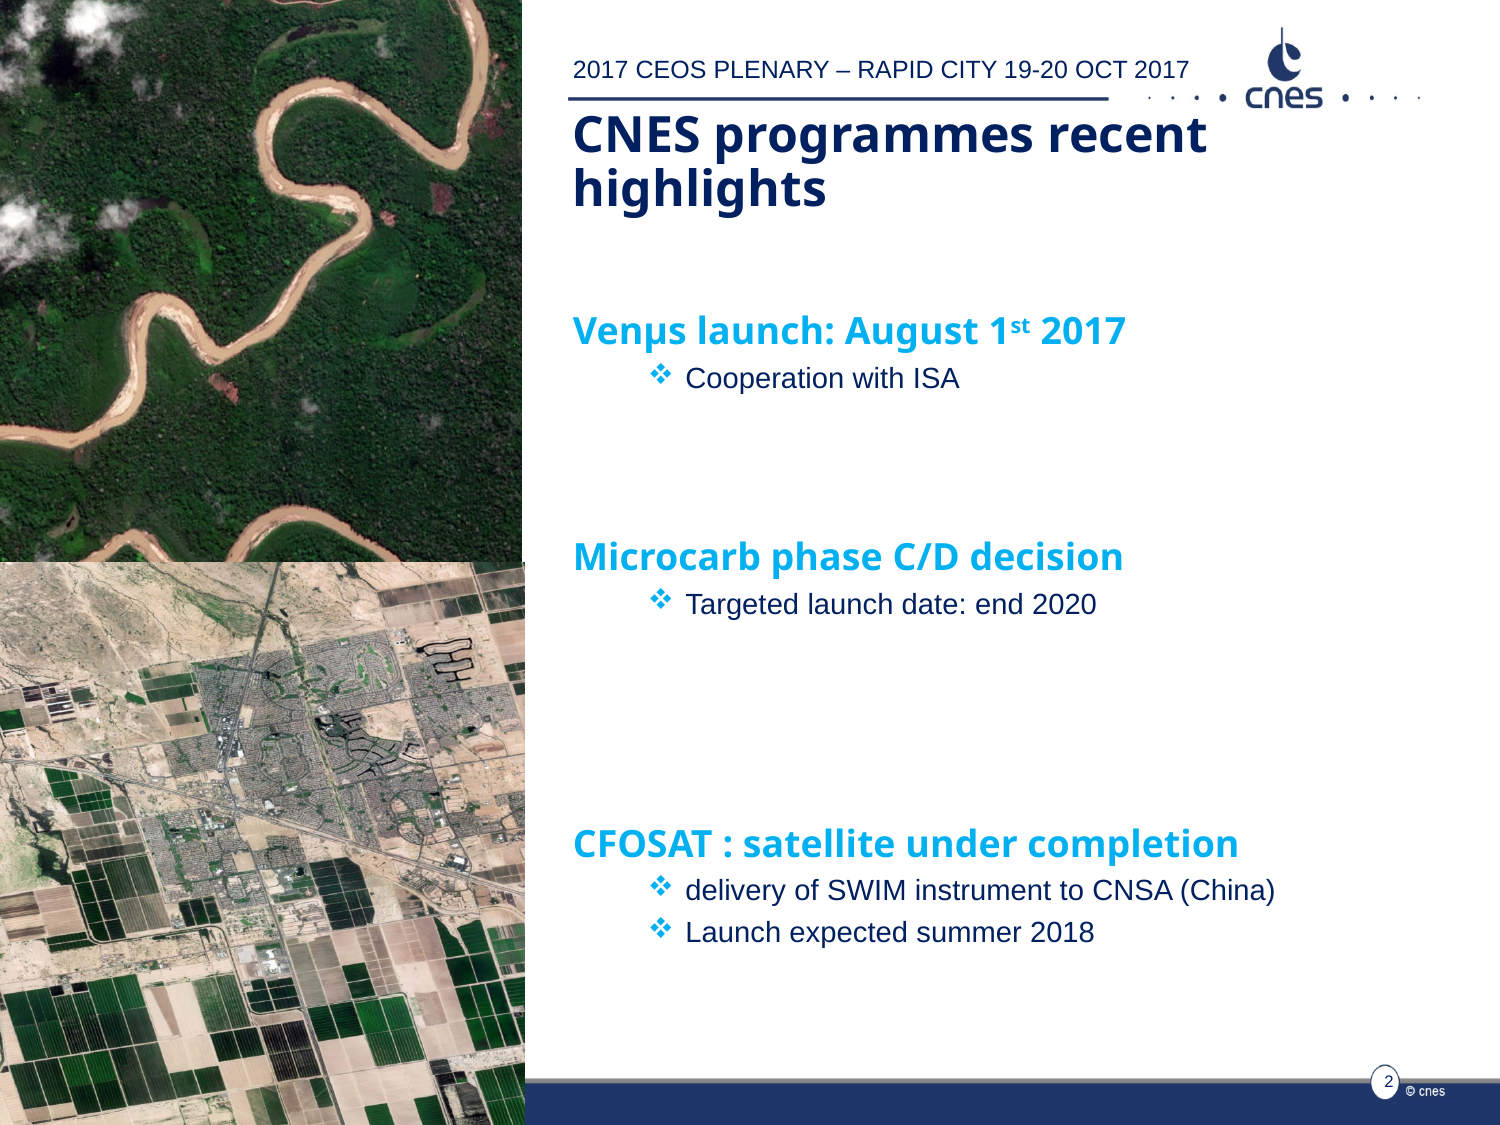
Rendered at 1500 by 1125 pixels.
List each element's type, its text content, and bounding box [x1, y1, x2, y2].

list Venµs launch: August 1st 2017 Cooperation with ISA Microcarb phase C/D decision Targeted launch date: end 2020 CFOSAT : satellite under completion delivery of SWIM instrument to CNSA (China) Launch expected summer 2018 [557, 305, 1409, 1019]
picture [0, 0, 1500, 1125]
slide_number 2 [1071, 1051, 1409, 1111]
subtitle 2017 CEOS Plenary – RAPID CITY 19-20 oct 2017 [557, 49, 1225, 102]
title CNES programmes recent highlights [557, 101, 1341, 251]
